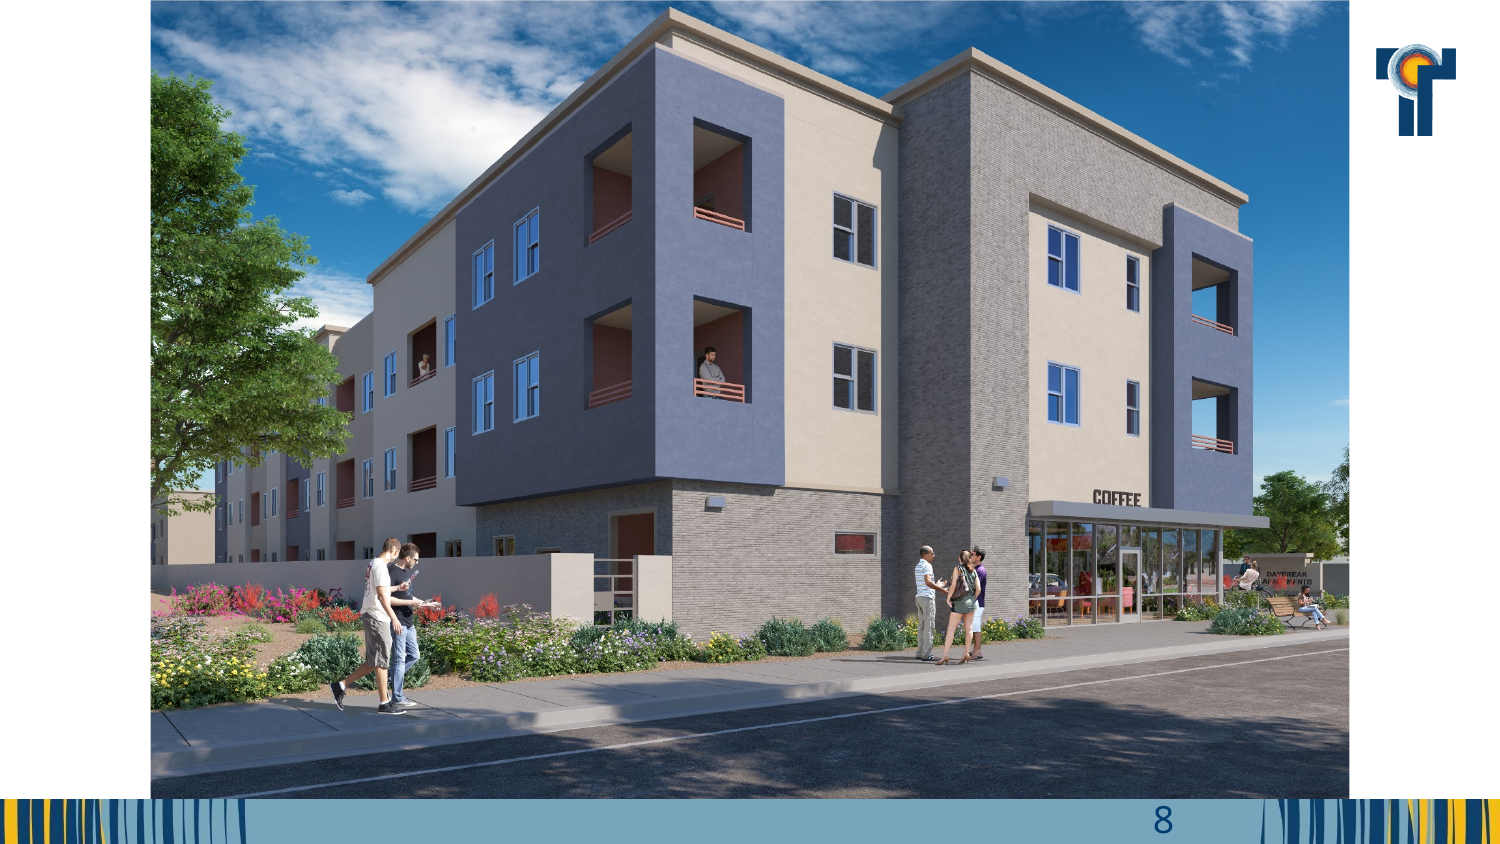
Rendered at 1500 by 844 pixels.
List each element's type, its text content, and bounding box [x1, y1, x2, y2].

slide_number 8 [971, 799, 1190, 844]
picture [1376, 44, 1456, 136]
picture [0, 0, 1500, 844]
